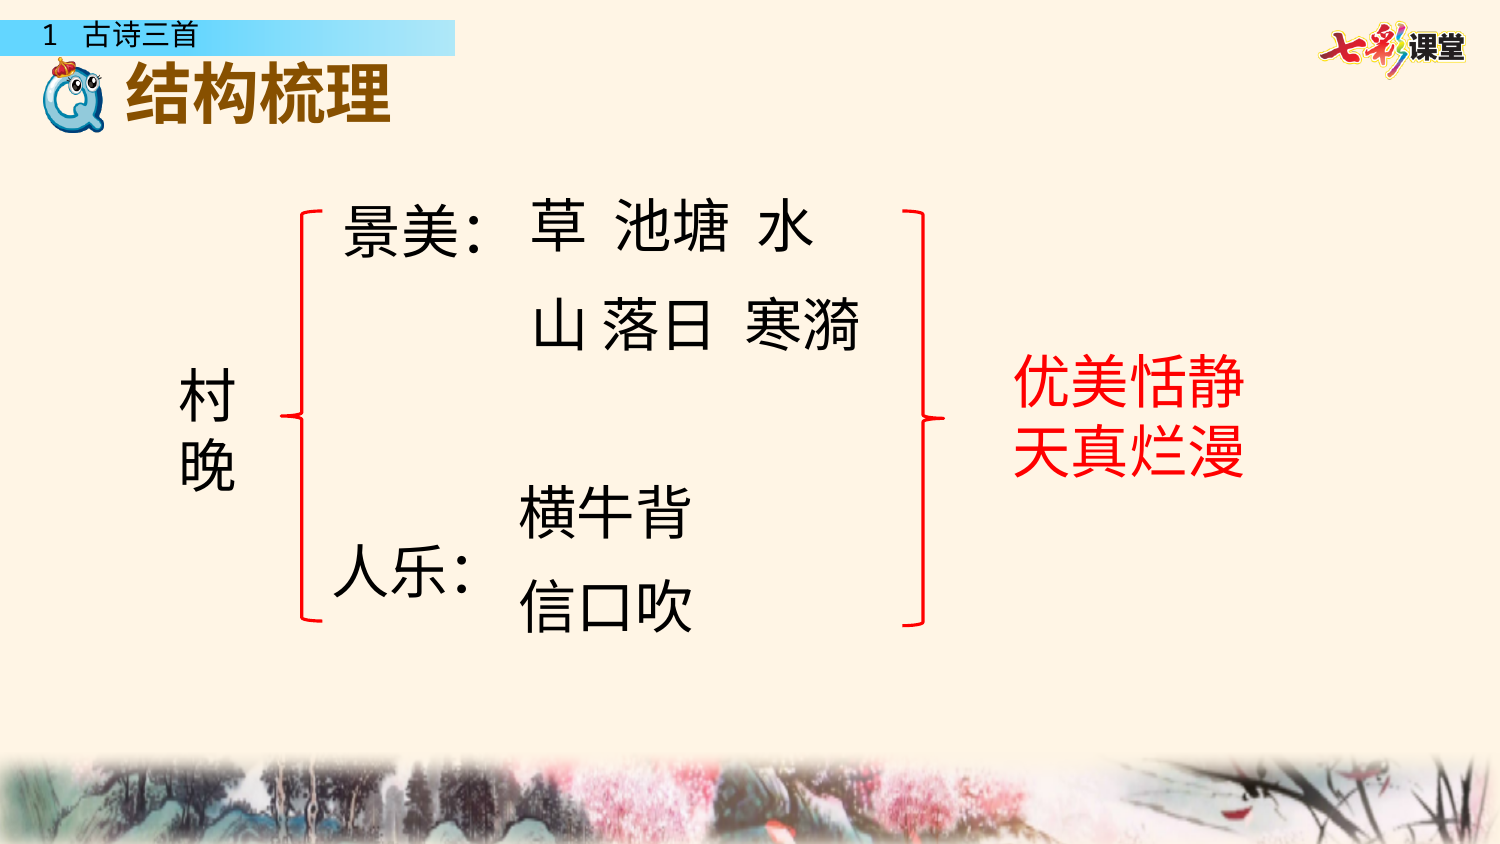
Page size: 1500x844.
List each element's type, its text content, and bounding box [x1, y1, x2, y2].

text_box 村晚 [164, 351, 247, 507]
text_box 信口吹 [503, 562, 727, 648]
picture [12, 782, 1472, 830]
text_box 横牛背 [503, 468, 727, 554]
text_box [902, 210, 945, 627]
text_box 景美： [328, 187, 477, 273]
picture [43, 57, 104, 133]
text_box 结构梳理 [114, 46, 479, 138]
text_box 草 池塘 水 [514, 181, 903, 267]
text_box 人乐： [316, 527, 504, 613]
text_box 山 落日 寒漪 [515, 281, 902, 366]
picture [1316, 20, 1468, 80]
text_box 优美恬静 天真烂漫 [997, 337, 1268, 493]
text_box [280, 210, 323, 622]
